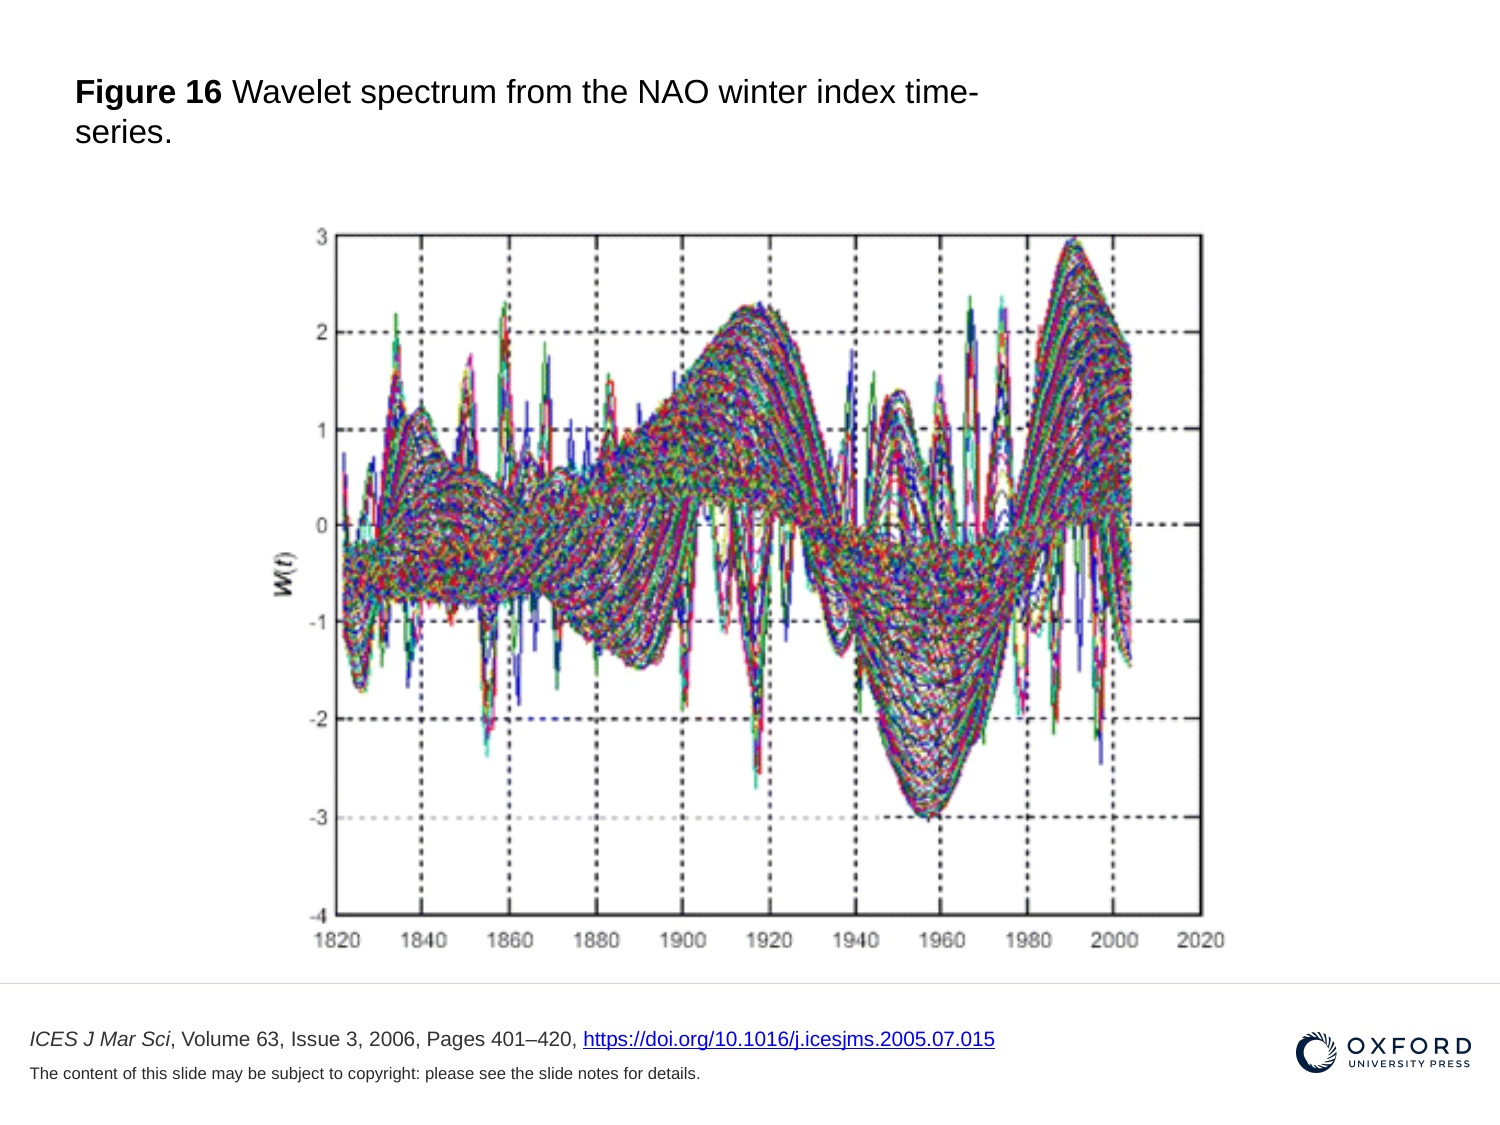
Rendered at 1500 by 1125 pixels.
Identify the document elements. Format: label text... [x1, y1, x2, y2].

picture [1296, 1032, 1471, 1073]
picture [268, 224, 1233, 957]
footer ICES J Mar Sci, Volume 63, Issue 3, 2006, Pages 401–420, https://doi.org/10.1016/j.icesjms.2005.07.015 The content of this slide may be subject to copyright: please see the slide notes for details. [0, 983, 1260, 1125]
title Figure 16 Wavelet spectrum from the NAO winter index time-series. [75, 69, 1078, 171]
